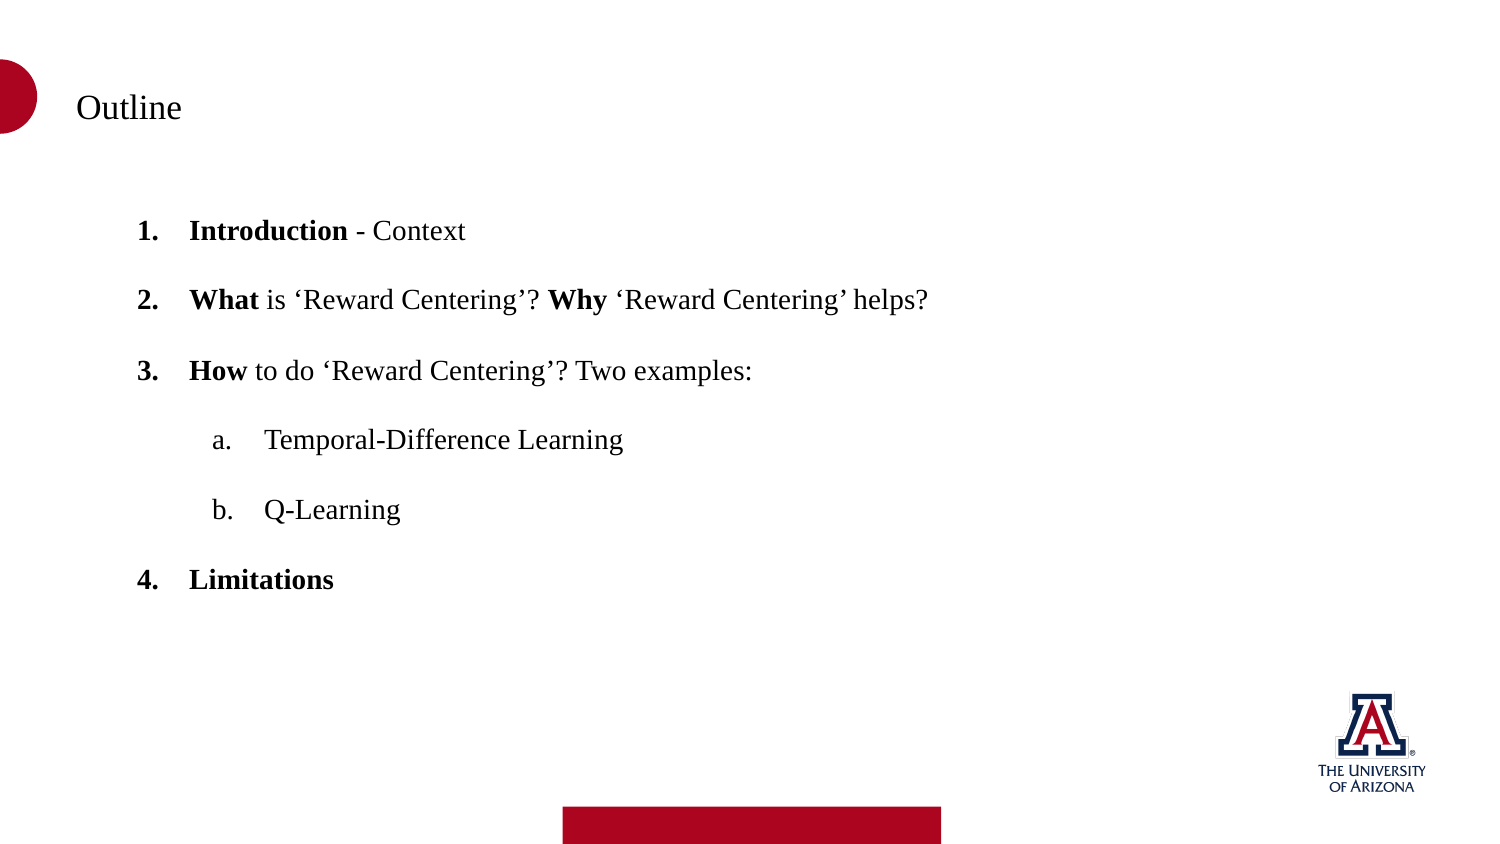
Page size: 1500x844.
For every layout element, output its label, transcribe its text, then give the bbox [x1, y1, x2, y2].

picture [1318, 691, 1426, 792]
text_box Outline [60, 69, 1016, 142]
text_box Introduction - Context What is ‘Reward Centering’? Why ‘Reward Centering’ helps? How to do ‘Reward Centering’? Two examples: Temporal-Difference Learning Q-Learning Limitations [99, 160, 1378, 680]
